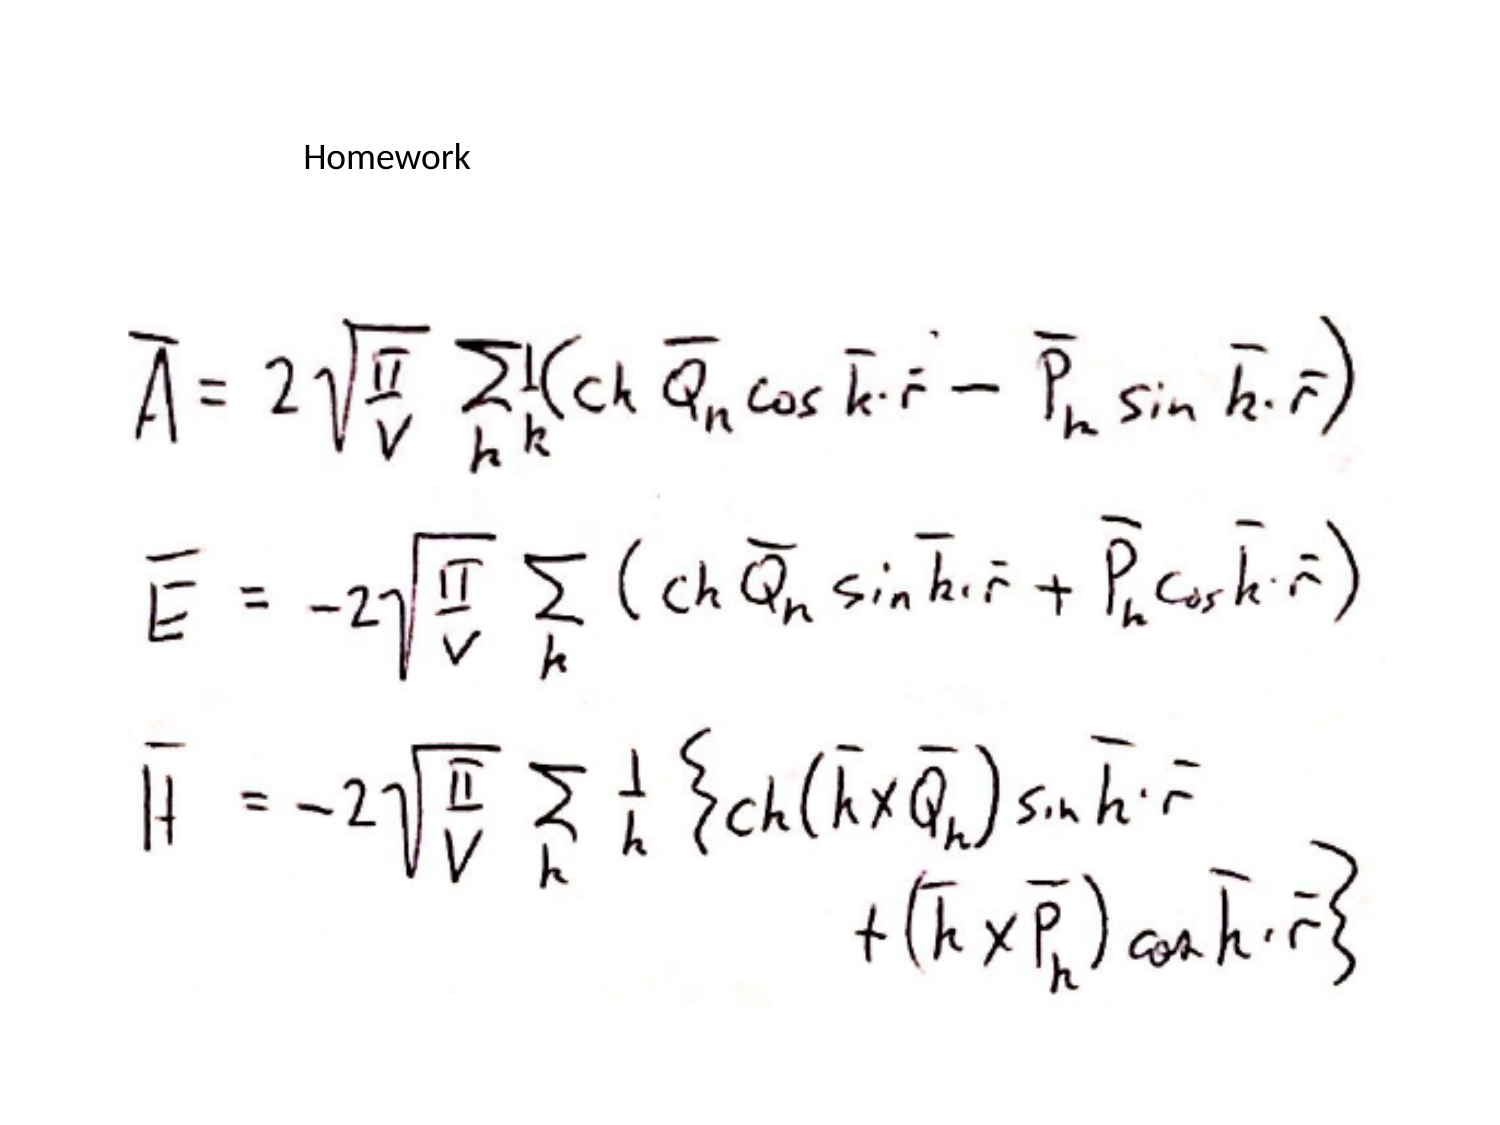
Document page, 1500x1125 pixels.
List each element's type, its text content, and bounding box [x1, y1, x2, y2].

text_box Homework [288, 124, 487, 185]
picture [126, 312, 1363, 477]
picture [126, 487, 1401, 1009]
